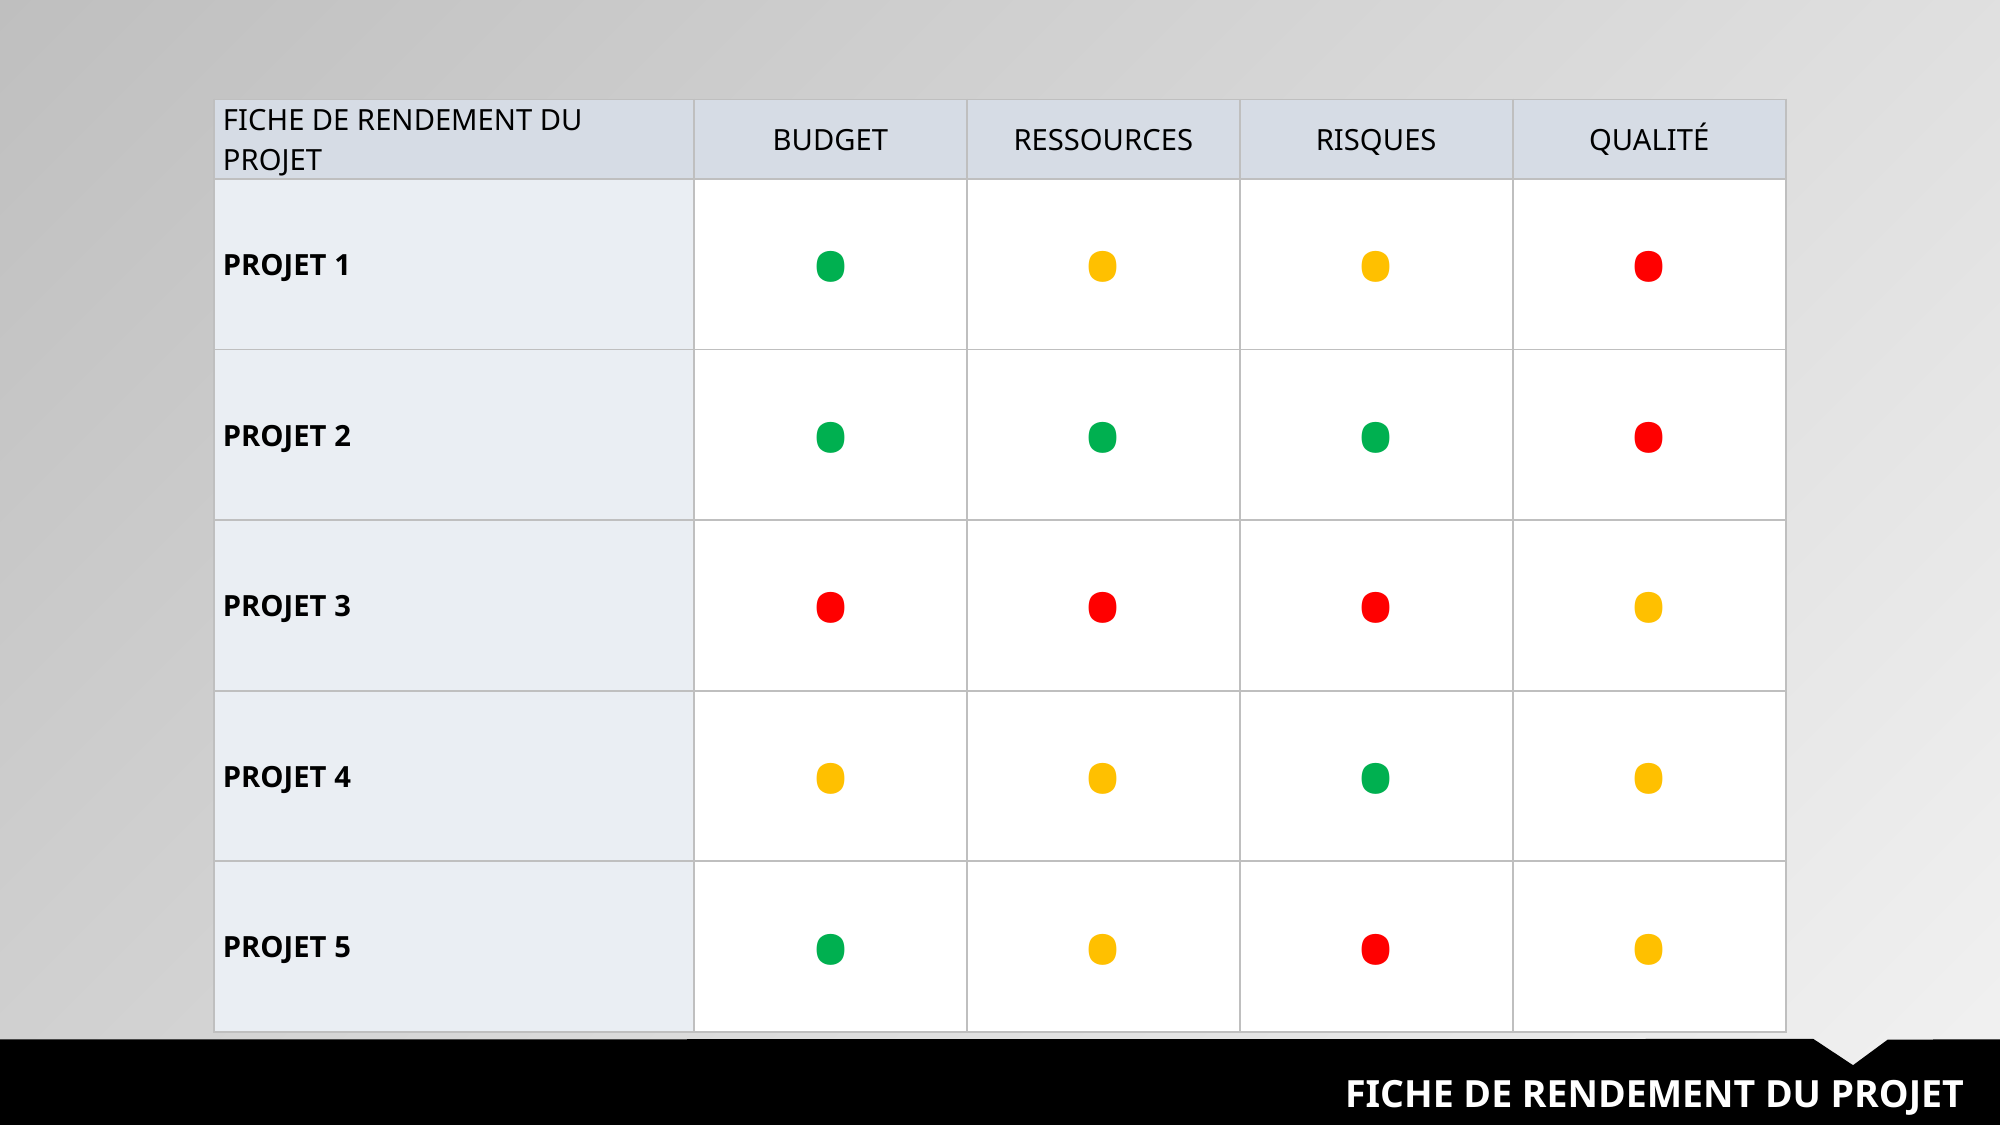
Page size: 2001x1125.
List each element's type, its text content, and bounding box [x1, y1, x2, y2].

table_header RISQUES [1241, 100, 1512, 178]
table_cell • [1241, 862, 1512, 1031]
table_cell • [968, 521, 1239, 690]
text_box FICHE DE RENDEMENT DU PROJET [620, 1062, 1980, 1123]
table_cell • [695, 350, 966, 519]
table_cell • [1241, 521, 1512, 690]
table_cell • [1514, 521, 1785, 690]
table_header QUALITÉ [1514, 100, 1785, 178]
table_cell PROJET 3 [215, 521, 693, 690]
table_cell • [968, 180, 1239, 349]
table_cell PROJET 1 [215, 180, 693, 349]
table_cell • [695, 692, 966, 860]
table_header BUDGET [695, 100, 966, 178]
table_header FICHE DE RENDEMENT DU PROJET [215, 100, 693, 178]
table_cell • [695, 521, 966, 690]
table_cell • [695, 180, 966, 349]
table_cell • [1514, 862, 1785, 1031]
table_cell • [968, 350, 1239, 519]
table_header RESSOURCES [968, 100, 1239, 178]
table_cell • [695, 862, 966, 1031]
table_cell • [1514, 692, 1785, 860]
table_cell • [1241, 180, 1512, 349]
table_cell • [1241, 692, 1512, 860]
table_cell PROJET 4 [215, 692, 693, 860]
table_cell • [1241, 350, 1512, 519]
table_cell • [1514, 350, 1785, 519]
table_cell • [968, 692, 1239, 860]
table_cell PROJET 2 [215, 350, 693, 519]
table_cell • [968, 862, 1239, 1031]
text_box [0, 1037, 2000, 1125]
table_cell • [1514, 180, 1785, 349]
table_cell PROJET 5 [215, 862, 693, 1031]
